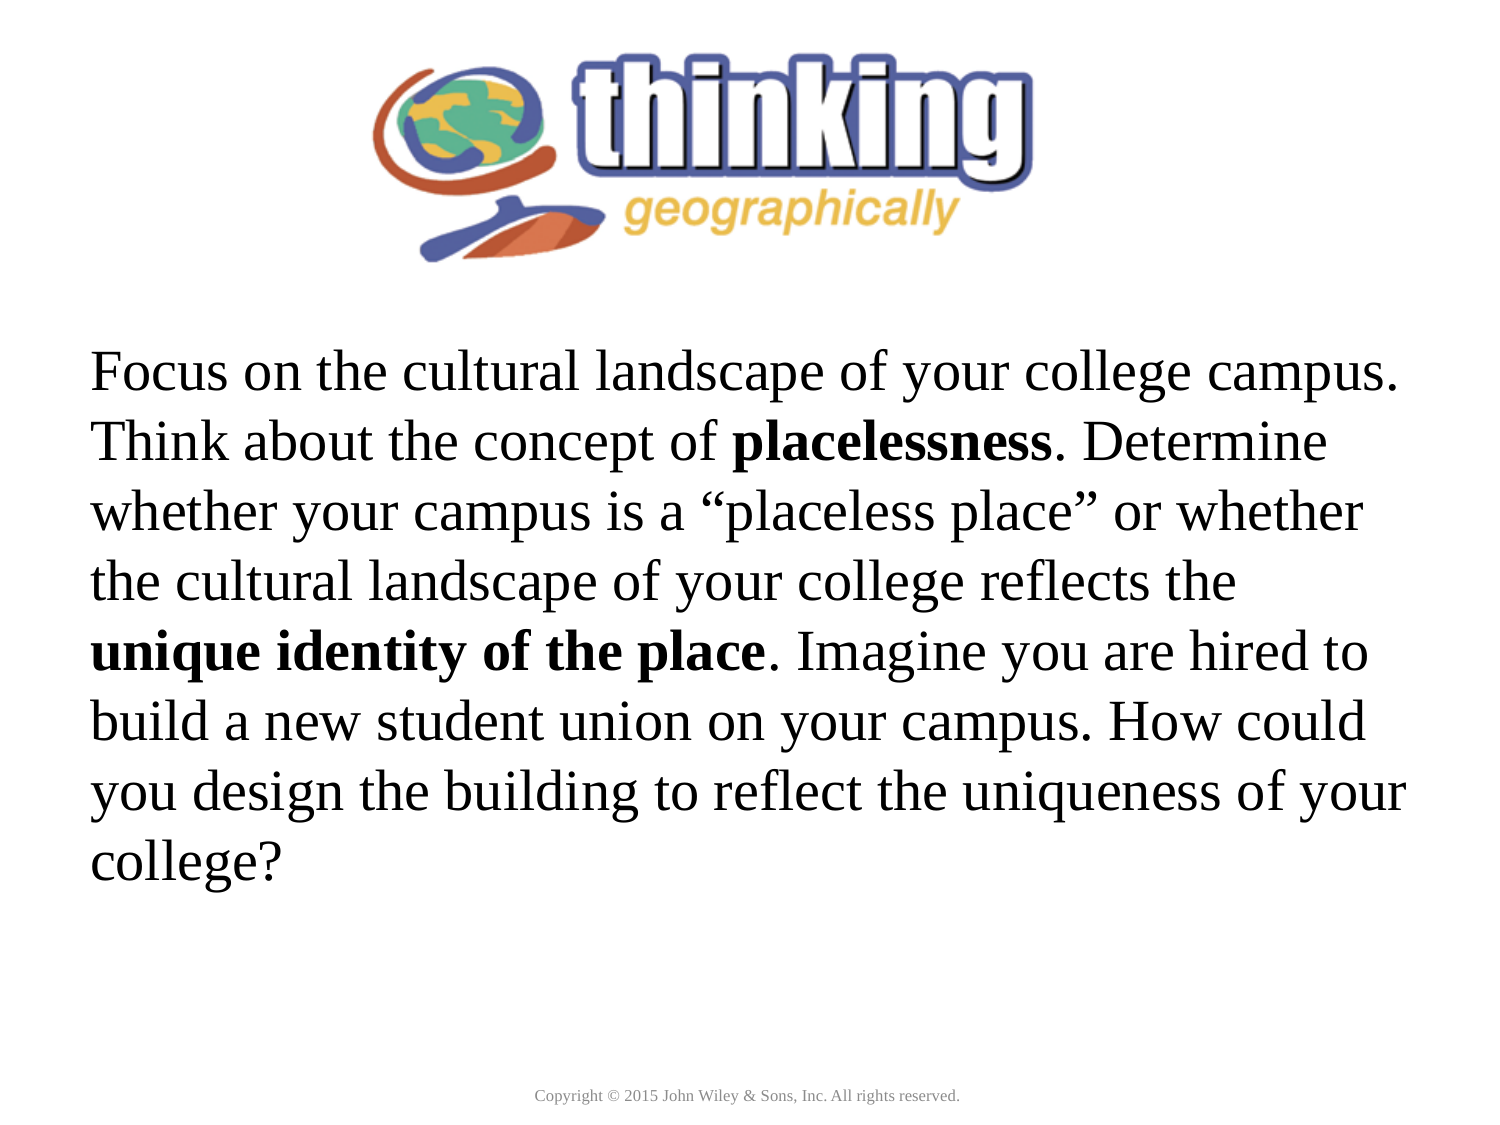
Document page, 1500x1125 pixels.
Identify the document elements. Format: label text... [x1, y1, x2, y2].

picture [349, 37, 1101, 276]
list Focus on the cultural landscape of your college campus. Think about the concept of placelessness. Determine whether your campus is a “placeless place” or whether the cultural landscape of your college reflects the unique identity of the place. Imagine you are hired to build a new student union on your campus. How could you design the building to reflect the uniqueness of your college? [74, 324, 1426, 1013]
footer Copyright © 2015 John Wiley & Sons, Inc. All rights reserved. [343, 1065, 1157, 1125]
